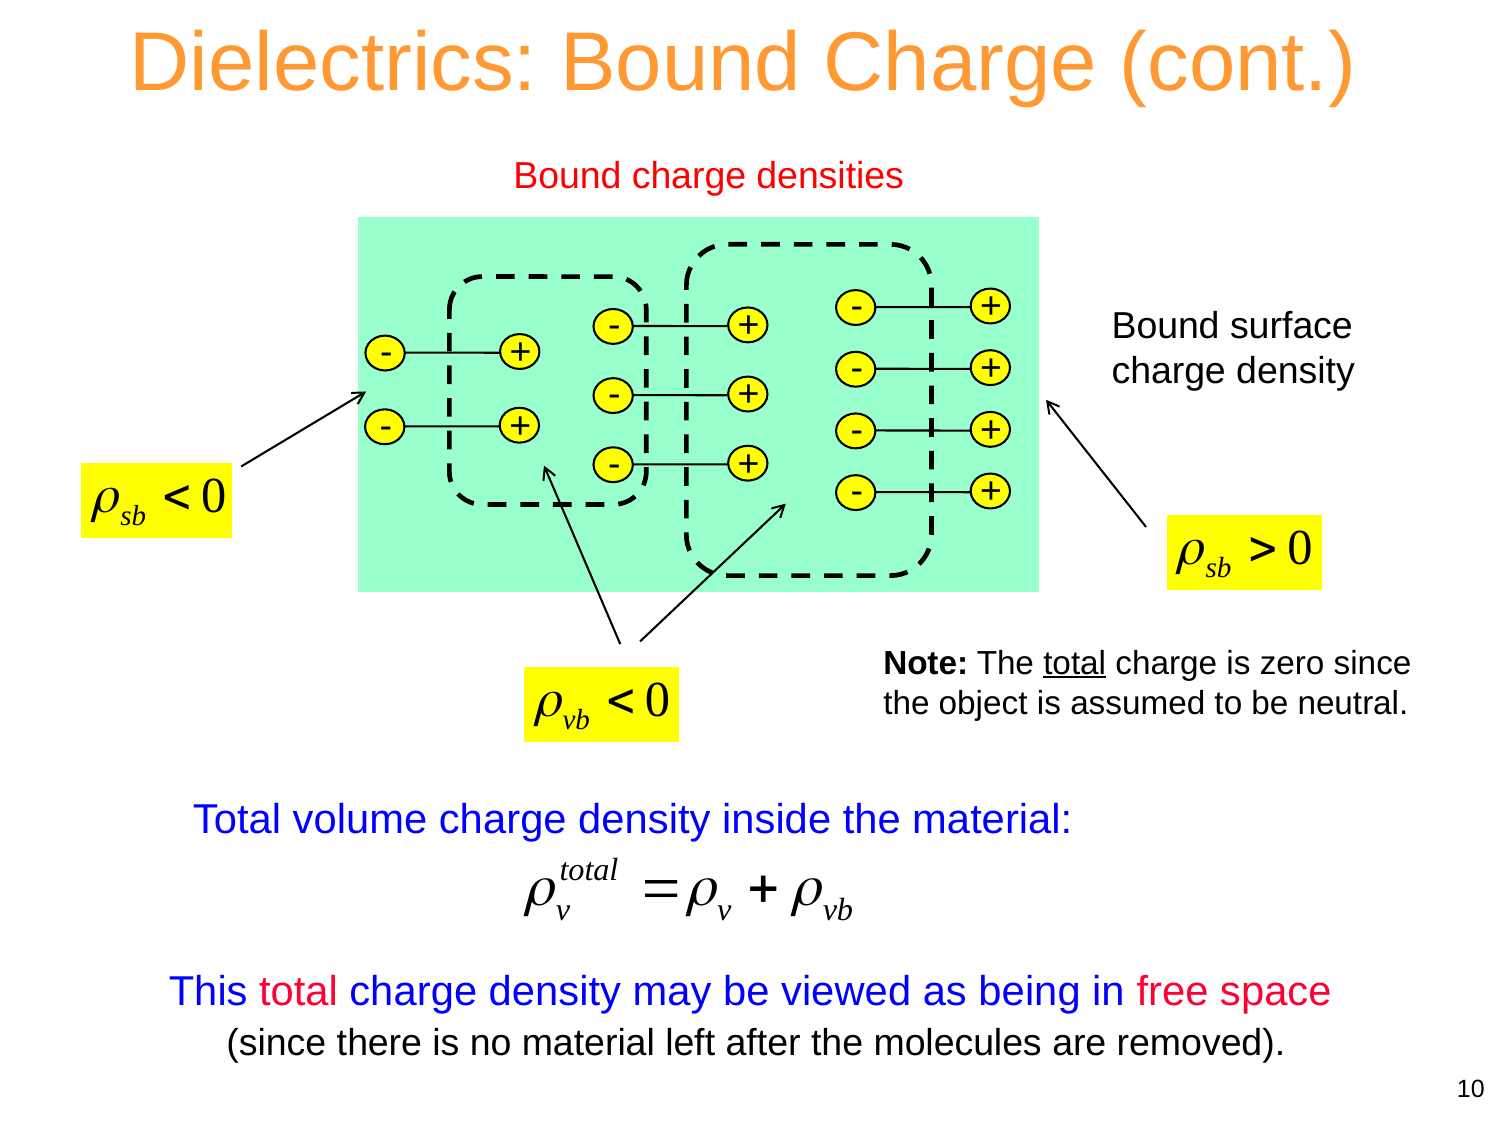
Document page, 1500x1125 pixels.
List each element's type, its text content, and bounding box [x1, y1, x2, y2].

slide_number 10 [1187, 1050, 1500, 1125]
text_box This total charge density may be viewed as being in free space (since there is no material left after the molecules are removed). [99, 956, 1402, 1072]
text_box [512, 845, 866, 934]
text_box Dielectrics: Bound Charge (cont.) [91, 0, 1396, 115]
text_box Note: The total charge is zero since the object is assumed to be neutral. [868, 633, 1460, 729]
text_box [1046, 399, 1147, 527]
text_box Bound surface charge density [1096, 293, 1392, 399]
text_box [1166, 514, 1323, 591]
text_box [356, 215, 1041, 593]
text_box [523, 666, 679, 743]
text_box Total volume charge density inside the material: [178, 784, 1088, 849]
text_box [80, 462, 233, 539]
text_box Bound charge densities [430, 144, 988, 204]
